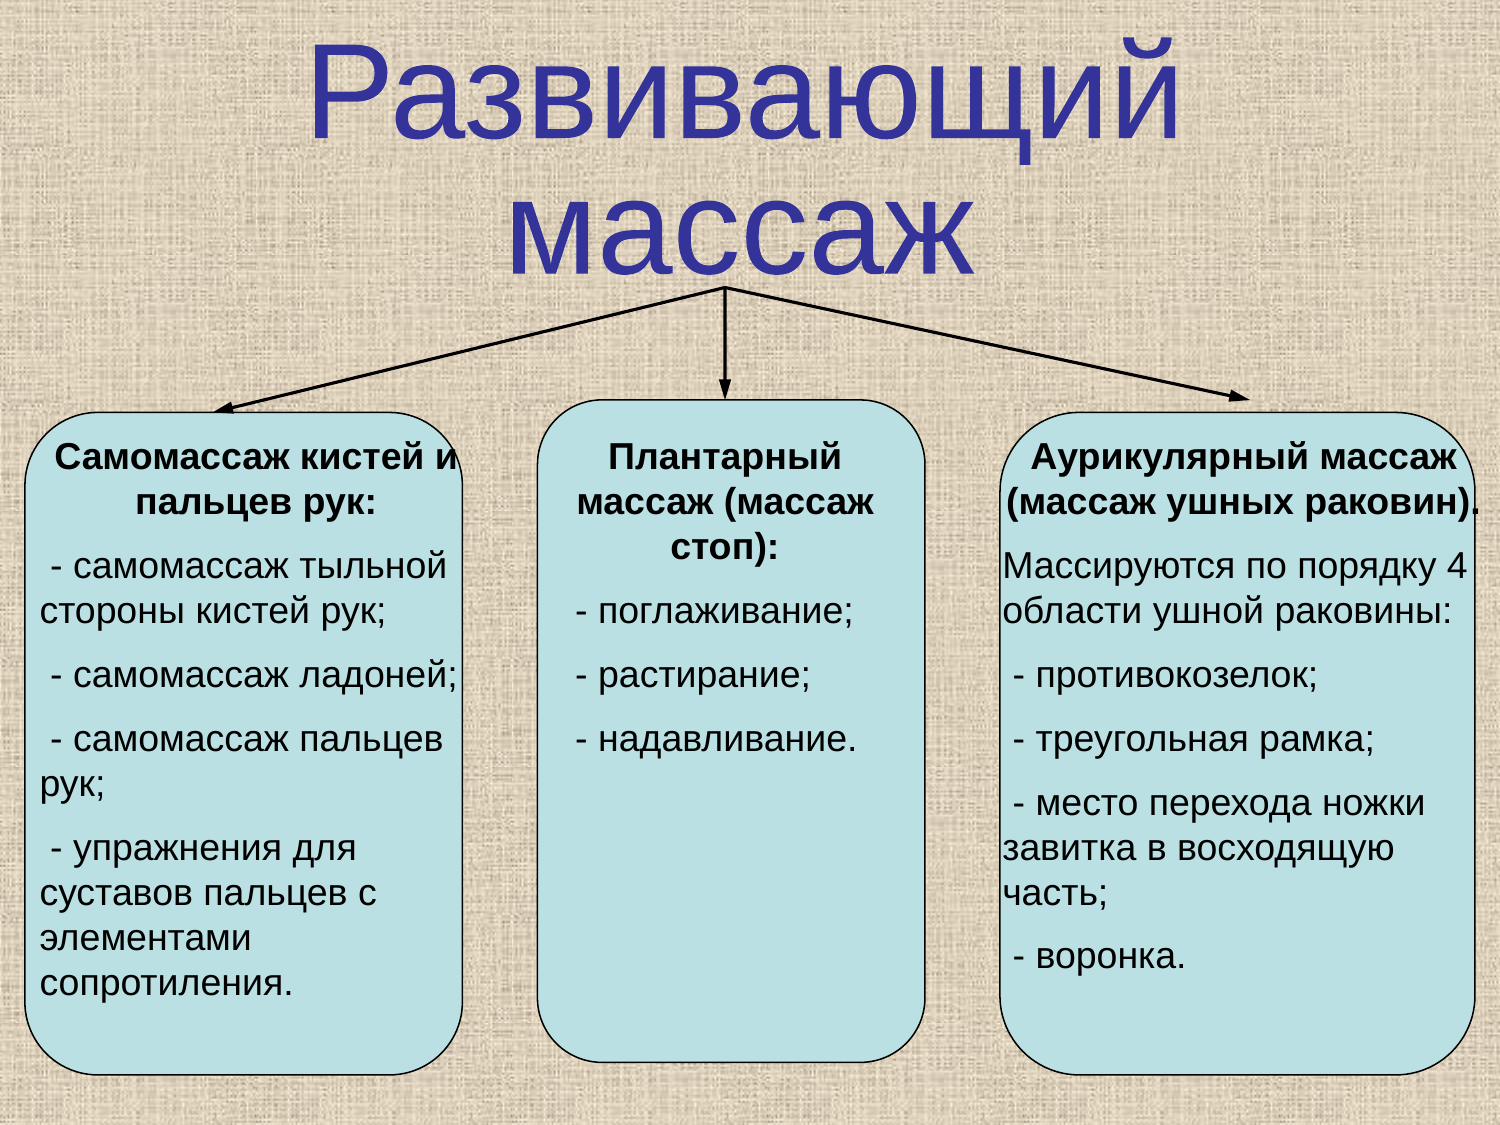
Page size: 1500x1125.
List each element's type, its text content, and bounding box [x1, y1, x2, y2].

text_box [537, 399, 925, 1063]
text_box Самомассаж кистей и пальцев рук: - самомассаж тыльной стороны кистей рук; - самомассаж ладоней; - самомассаж пальцев рук; - упражнения для суставов пальцев с элементами сопротиления. [24, 424, 488, 1074]
text_box [726, 287, 1250, 402]
text_box [718, 287, 732, 400]
text_box Аурикулярный массаж (массаж ушных раковин). Массируются по порядку 4 области ушной раковины: - противокозелок; - треугольная рамка; - место перехода ножки завитка в восходящую часть; - воронка. [987, 424, 1500, 984]
text_box [58, 412, 429, 424]
picture [0, 0, 1500, 1125]
text_box Плантарный массаж (массаж стоп): - поглаживание; - растирание; - надавливание. [549, 424, 900, 767]
text_box [999, 984, 1475, 1075]
text_box [212, 287, 724, 414]
text_box [1037, 412, 1437, 424]
